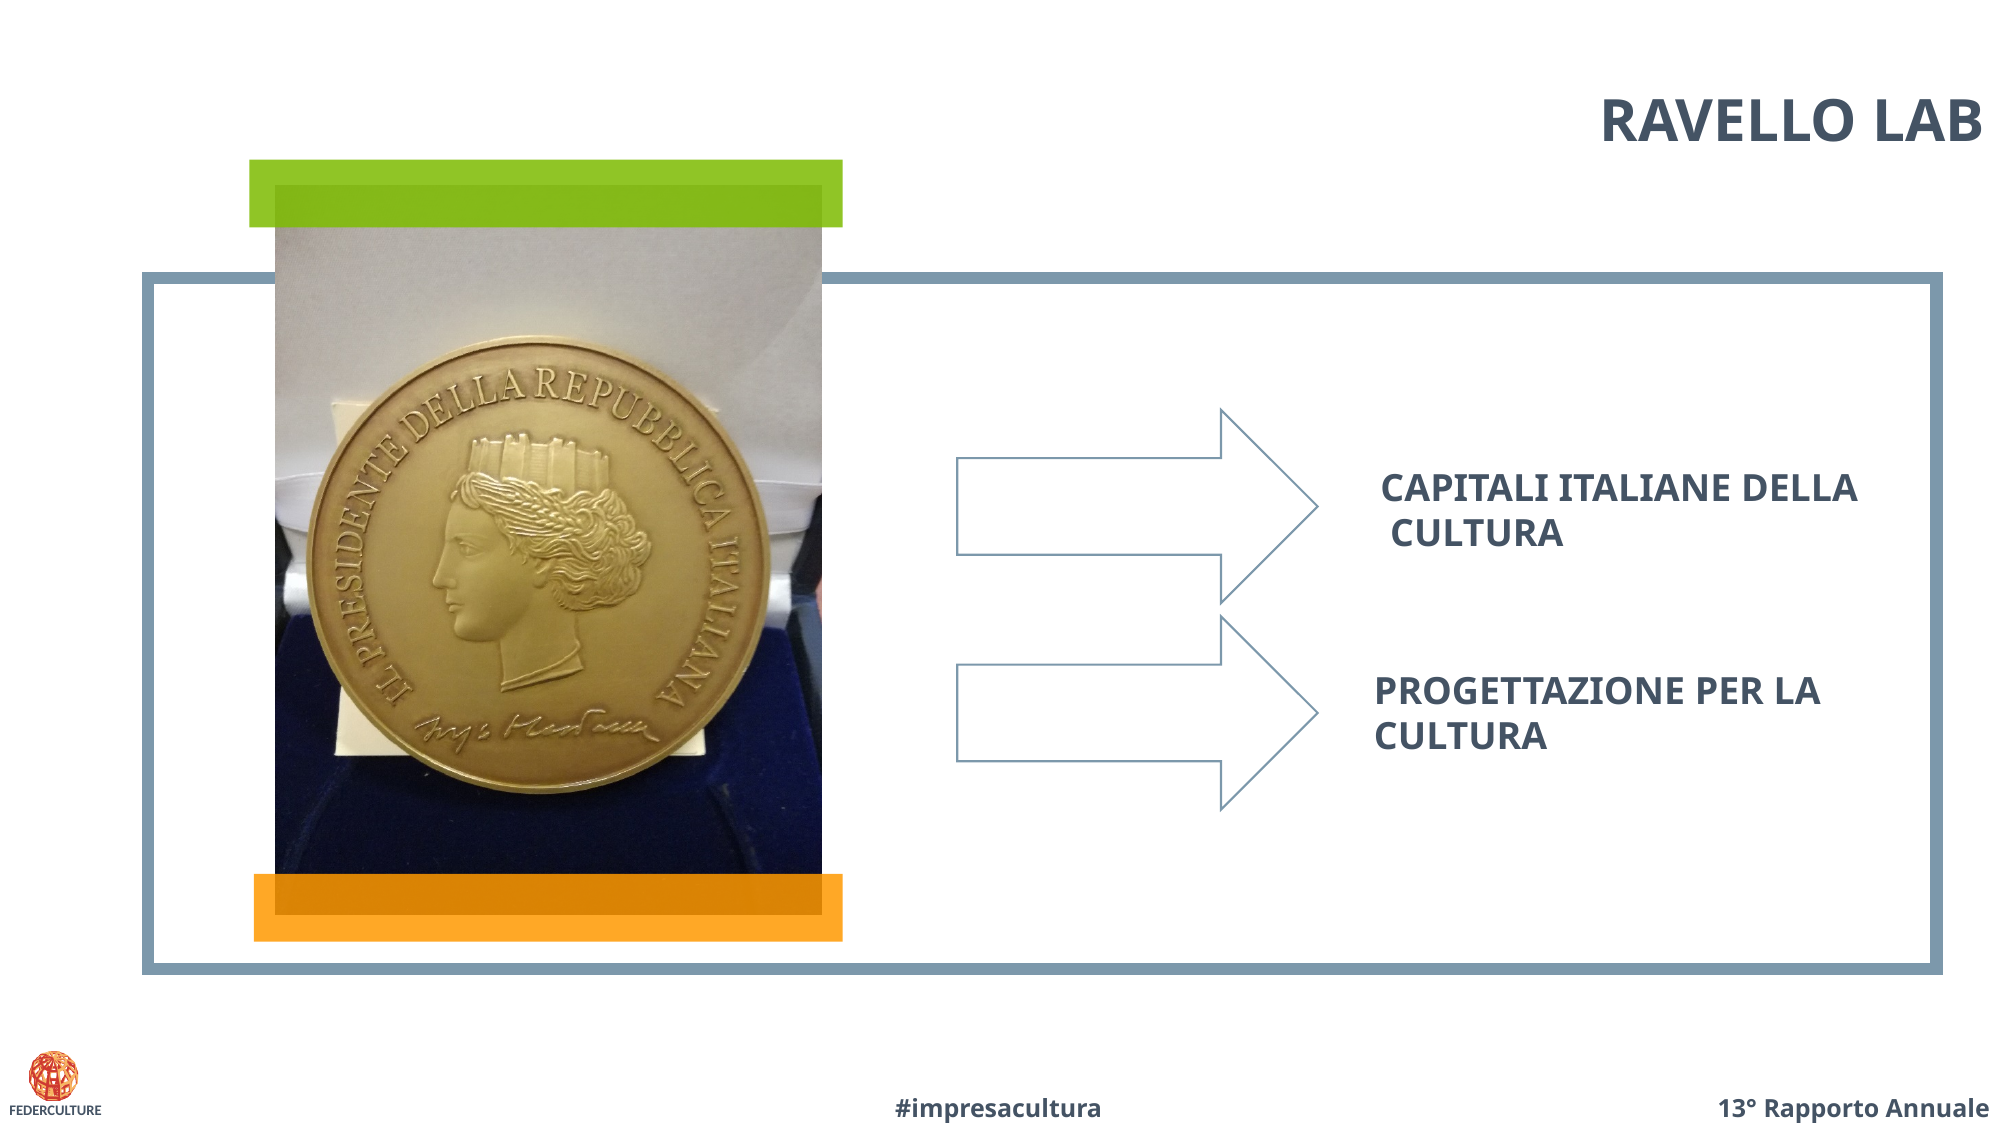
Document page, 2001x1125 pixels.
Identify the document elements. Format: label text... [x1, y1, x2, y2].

text_box [248, 159, 844, 228]
title RAVELLO LAB [275, 59, 2000, 186]
text_box PROGETTAZIONE PER LA CULTURA [1359, 659, 1895, 765]
text_box [956, 407, 1320, 606]
picture [28, 1049, 79, 1103]
text_box [956, 613, 1320, 813]
picture [274, 185, 822, 915]
text_box [253, 873, 844, 943]
text_box [147, 277, 1937, 970]
text_box CAPITALI ITALIANE DELLA CULTURA [1365, 457, 1874, 562]
